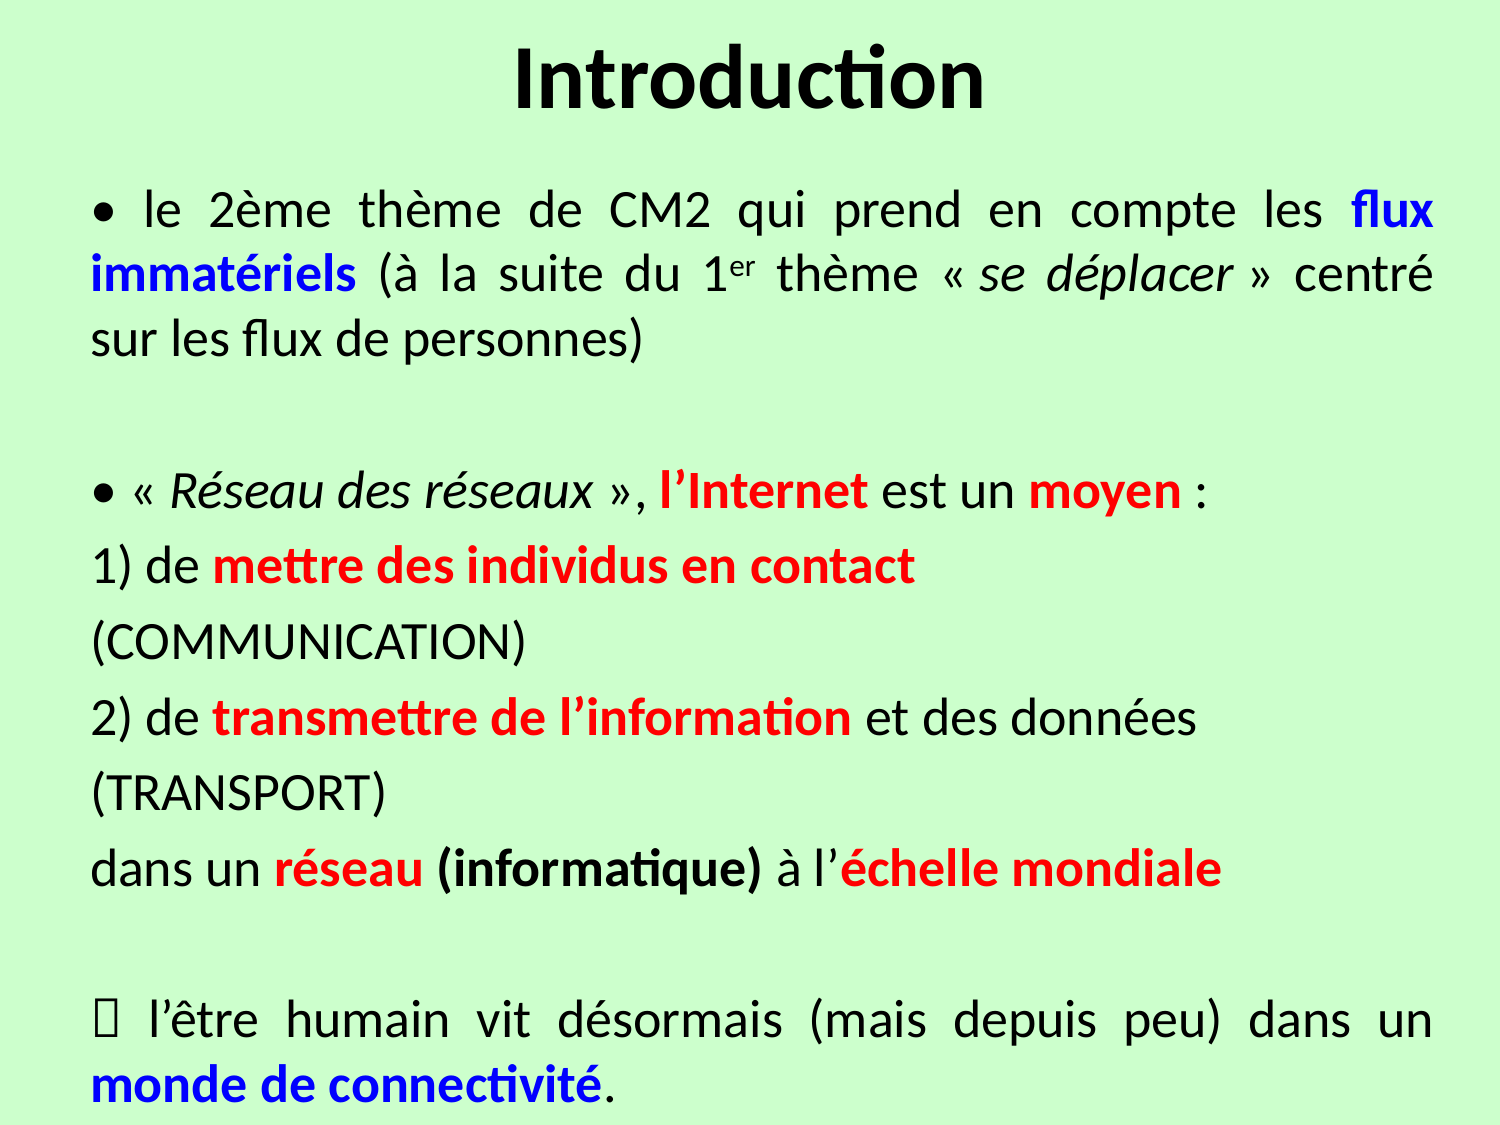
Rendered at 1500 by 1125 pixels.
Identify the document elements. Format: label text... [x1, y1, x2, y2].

title Introduction [75, 0, 1425, 144]
list • le 2ème thème de CM2 qui prend en compte les flux immatériels (à la suite du 1er thème « se déplacer » centré sur les flux de personnes) • « Réseau des réseaux », l’Internet est un moyen : 1) de mettre des individus en contact (COMMUNICATION) 2) de transmettre de l’information et des données (TRANSPORT) dans un réseau (informatique) à l’échelle mondiale  l’être humain vit désormais (mais depuis peu) dans un monde de connectivité. [75, 165, 1450, 1125]
